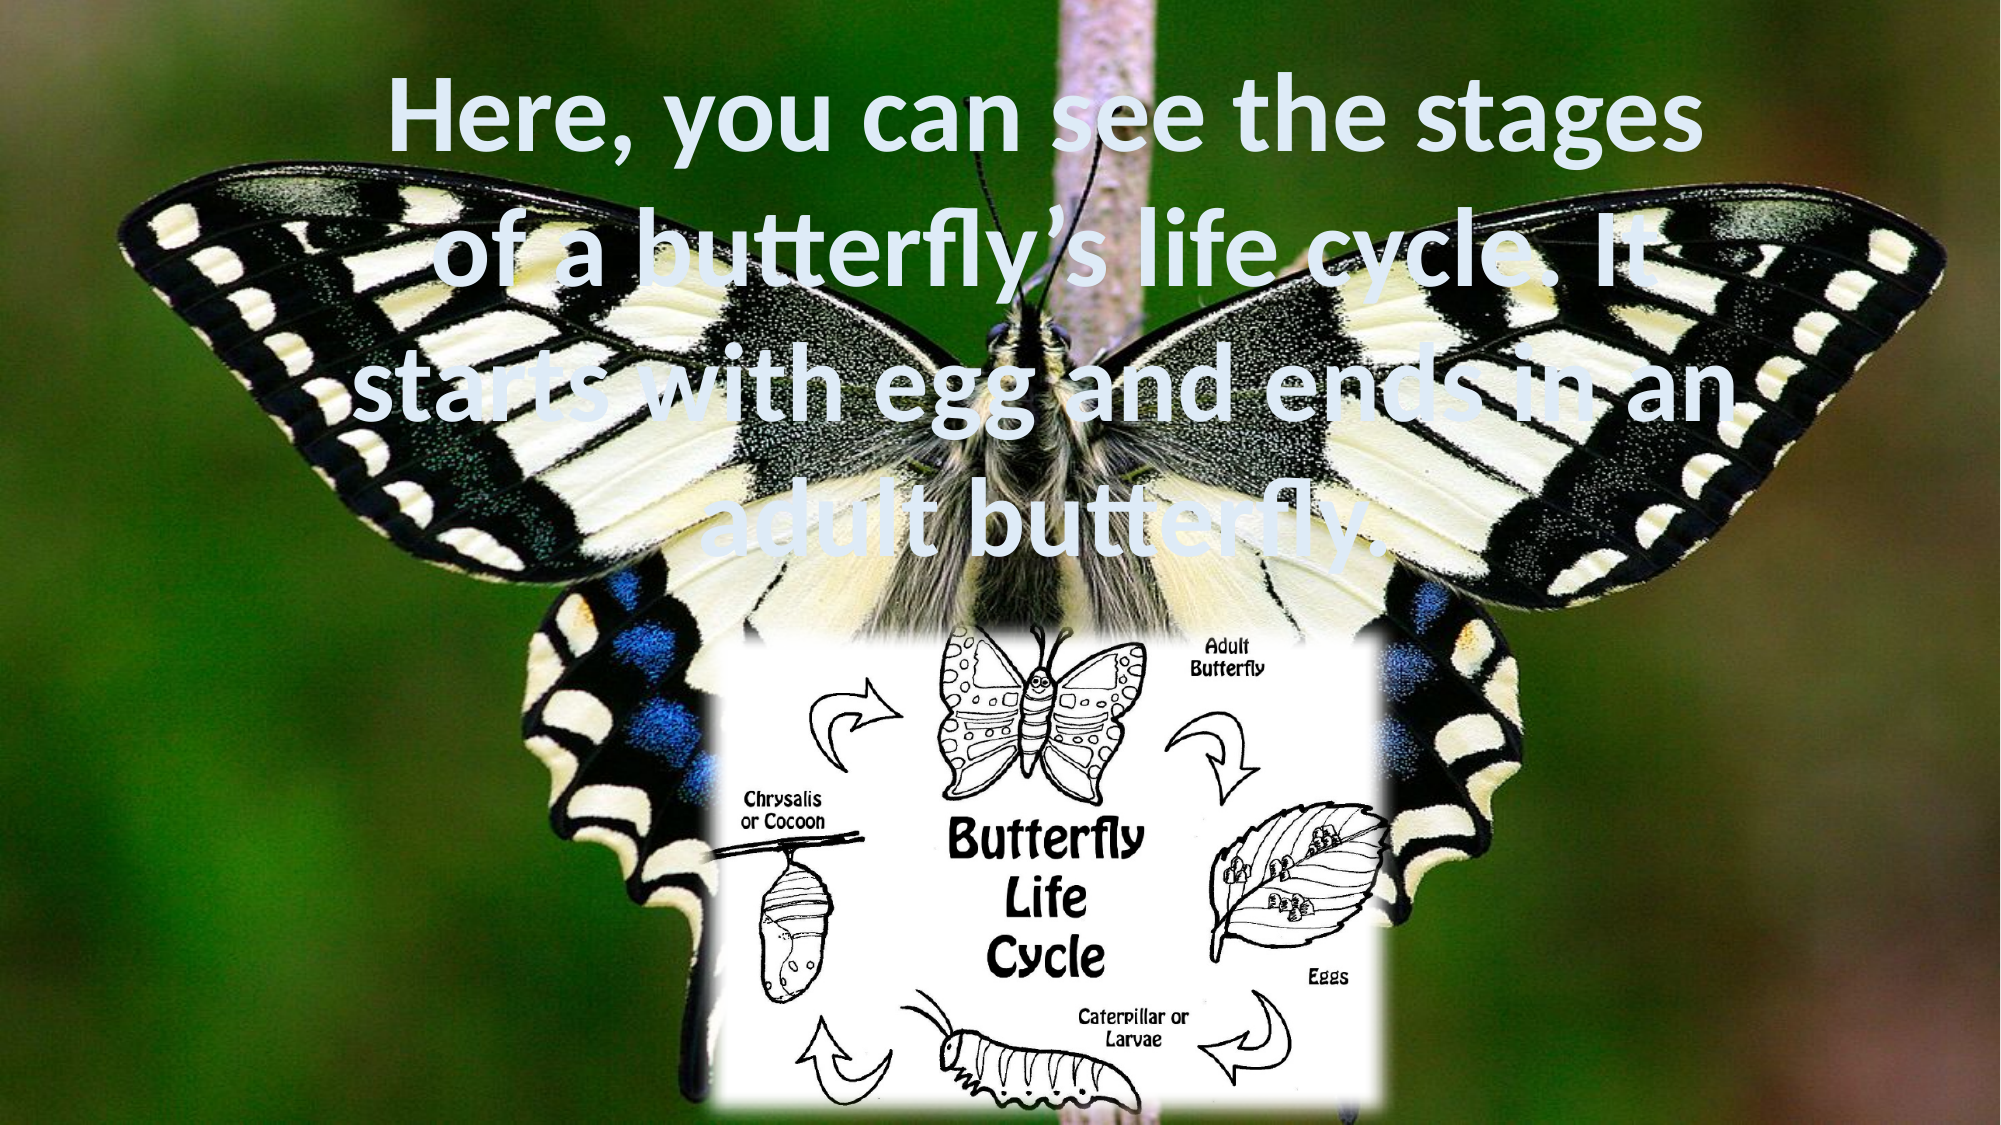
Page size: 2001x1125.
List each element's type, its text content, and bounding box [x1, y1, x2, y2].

text_box Here, you can see the stages of a butterfly’s life cycle. It starts with egg and ends in an adult butterfly. [316, 31, 1777, 587]
picture [0, 0, 2001, 1125]
